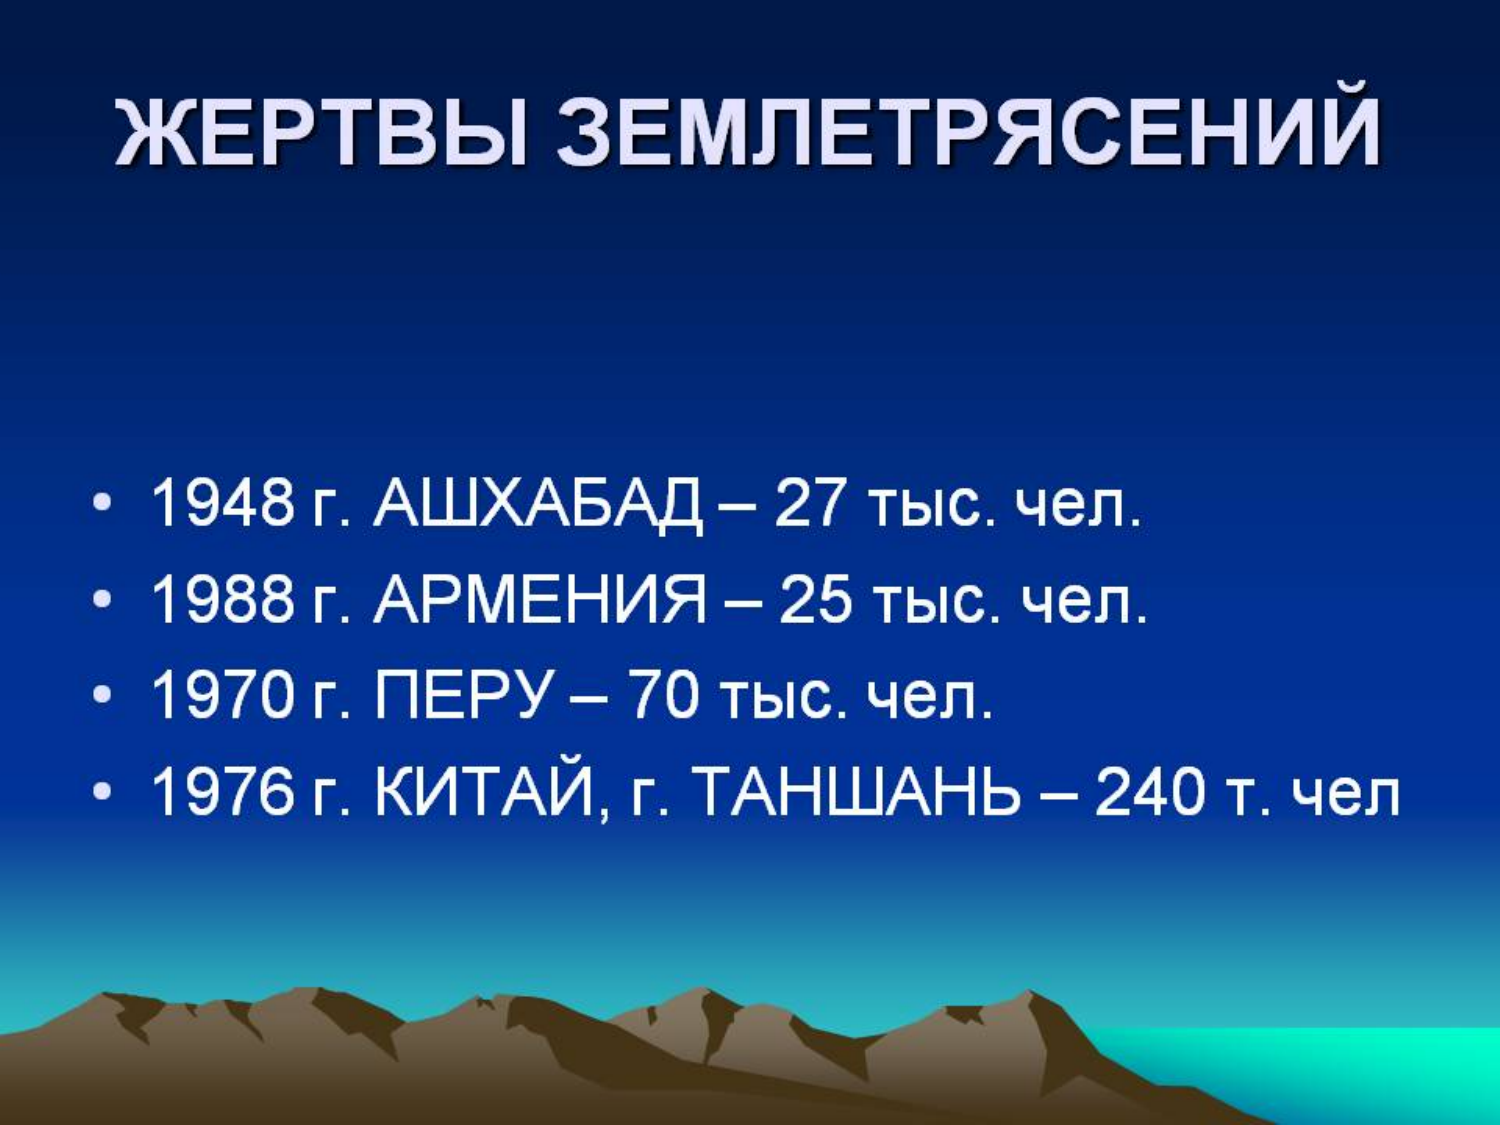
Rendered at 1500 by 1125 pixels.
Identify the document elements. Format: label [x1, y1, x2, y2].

list [0, 0, 1500, 1125]
